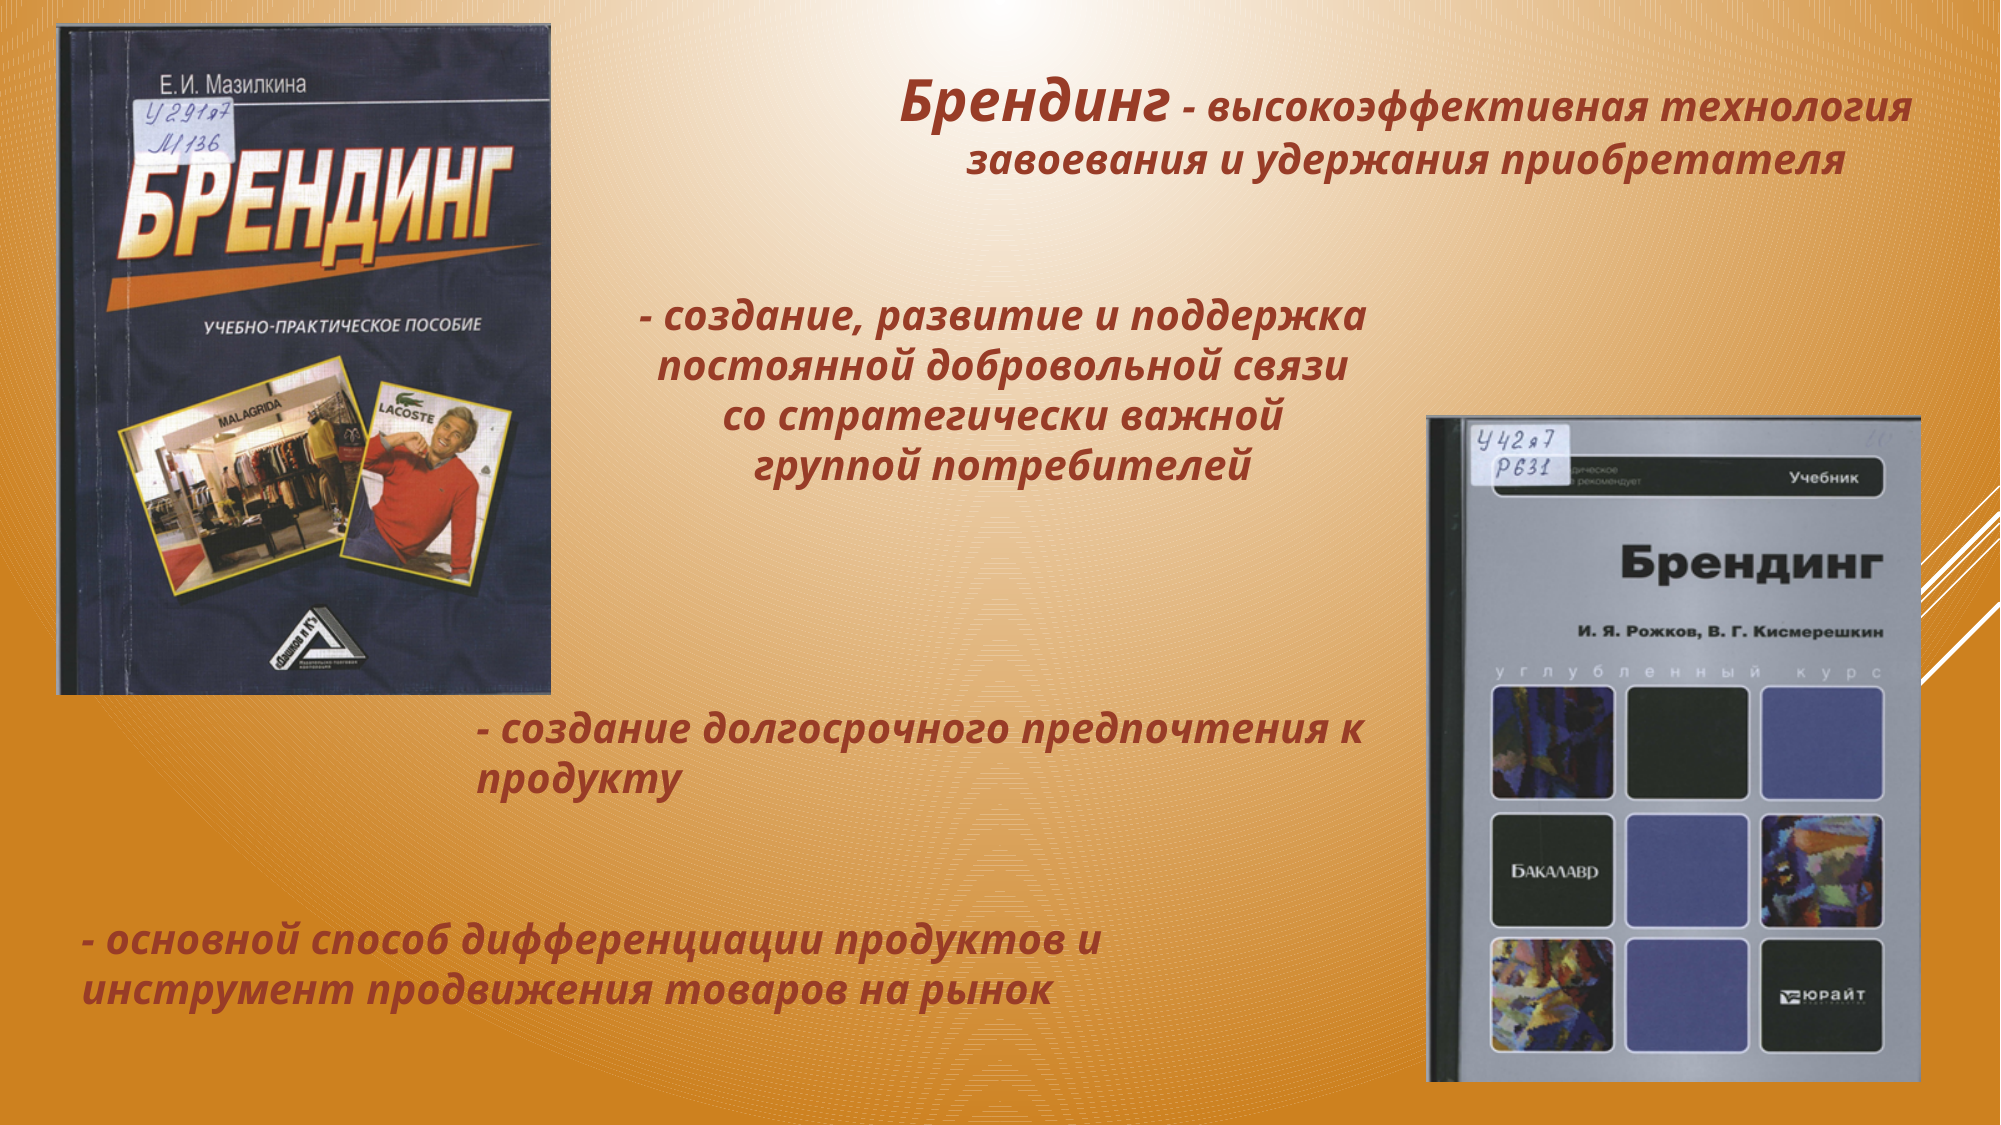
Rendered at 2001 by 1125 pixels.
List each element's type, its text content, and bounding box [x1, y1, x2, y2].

text_box - основной способ дифференциации продуктов и инструмент продвижения товаров на рынок [66, 905, 1292, 1020]
picture [56, 22, 552, 695]
text_box - создание, развитие и поддержка постоянной добровольной связи со стратегически важной группой потребителей [621, 281, 1385, 497]
text_box Брендинг - высокоэффективная технология завоевания и удержания приобретателя [813, 55, 2000, 191]
picture [1426, 415, 1921, 1082]
text_box - создание долгосрочного предпочтения к продукту [461, 694, 1426, 810]
